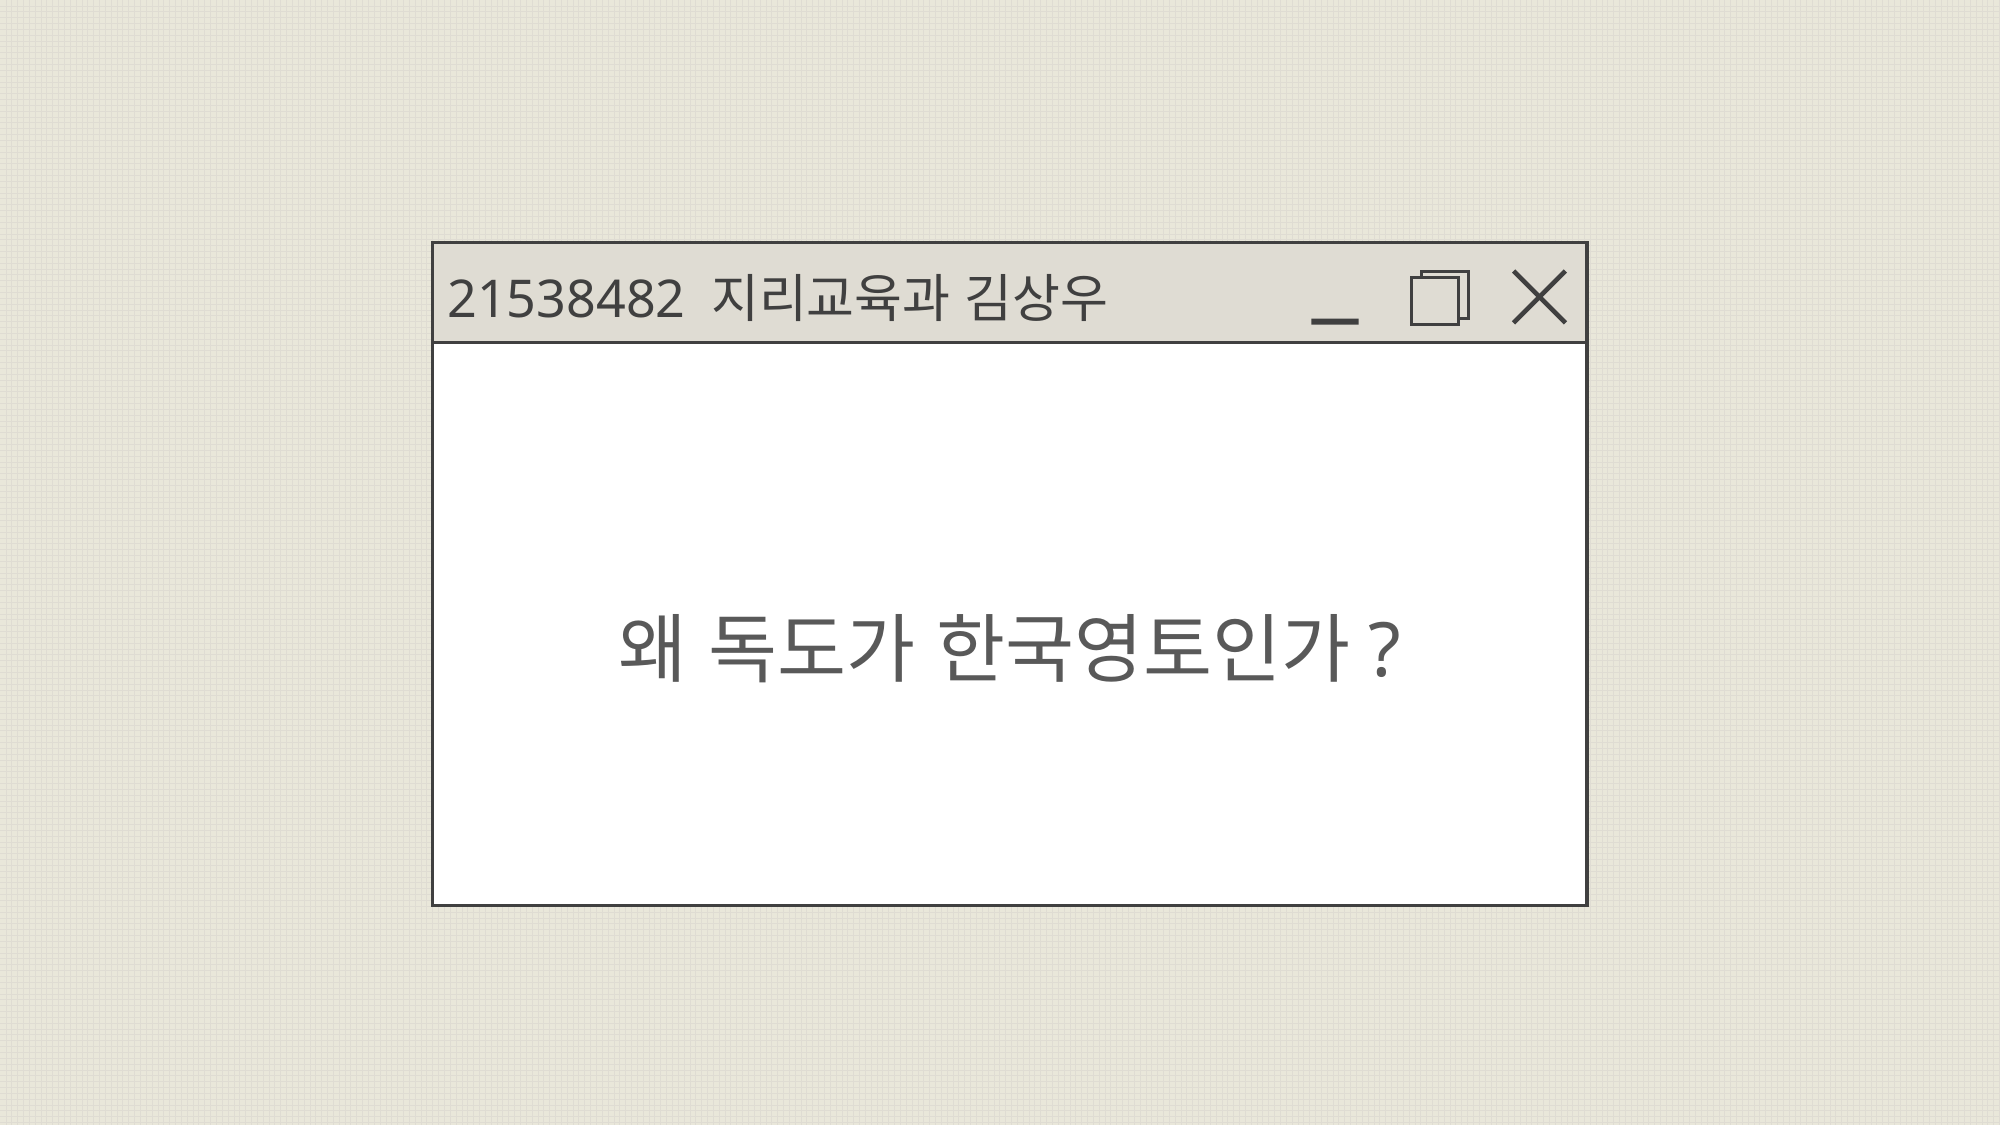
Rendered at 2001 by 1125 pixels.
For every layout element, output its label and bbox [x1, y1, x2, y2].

text_box [432, 242, 1588, 906]
